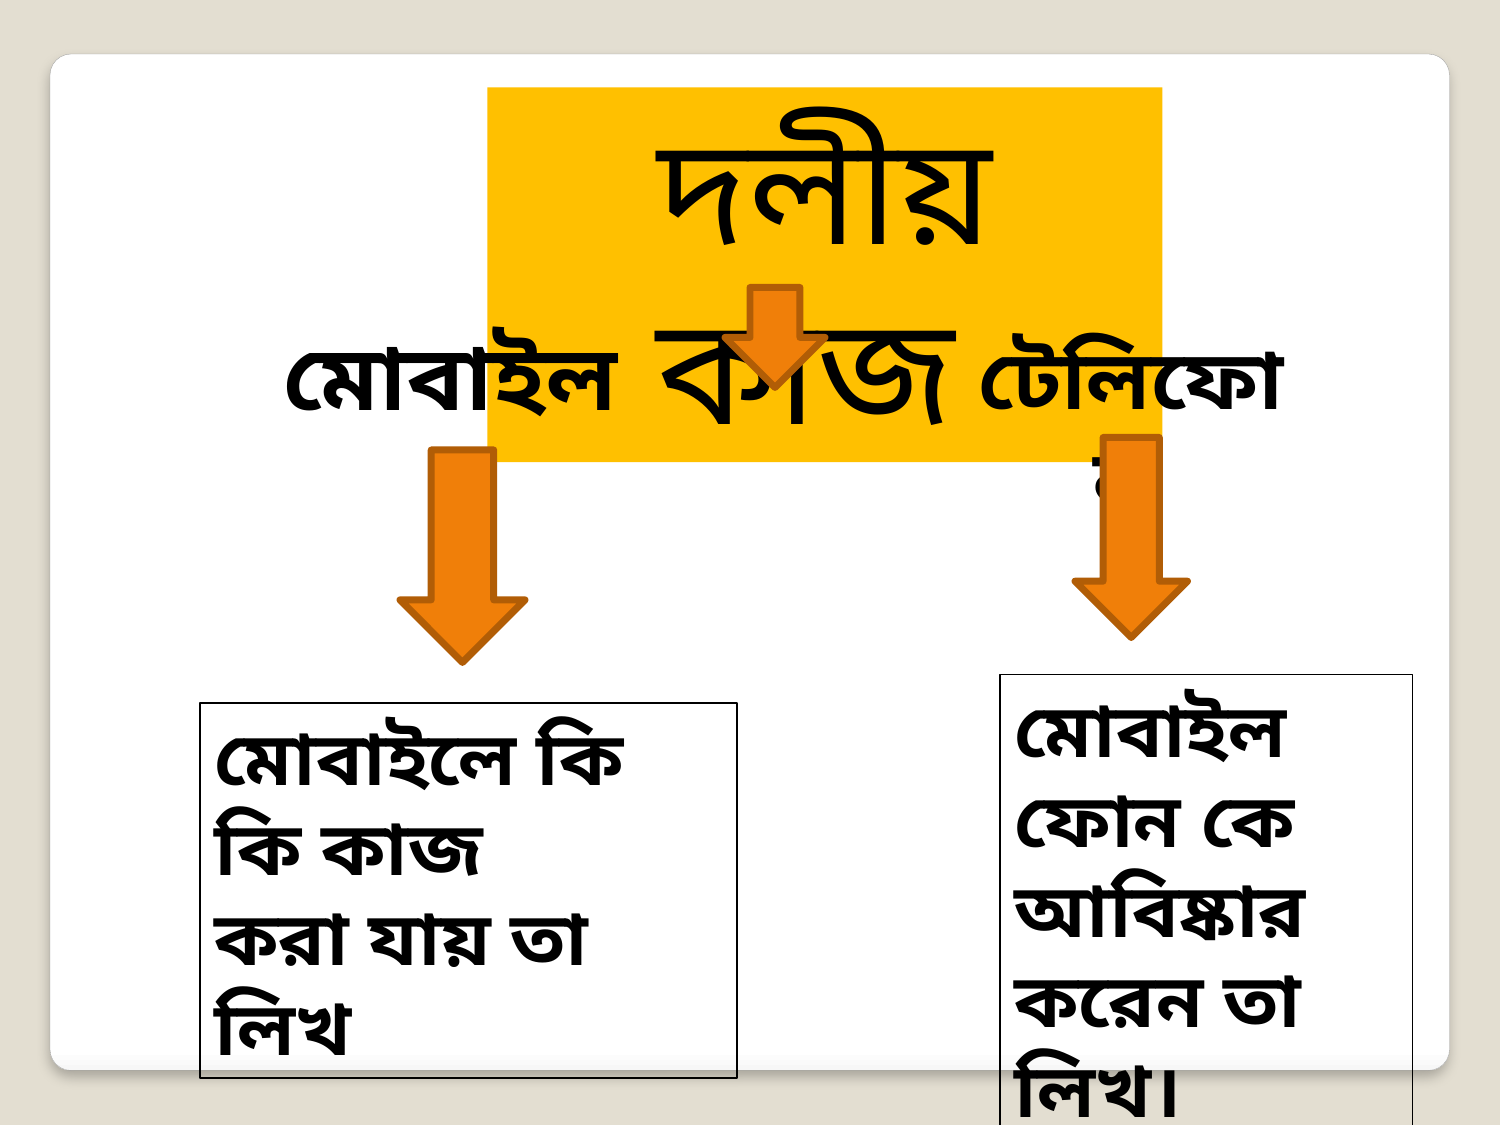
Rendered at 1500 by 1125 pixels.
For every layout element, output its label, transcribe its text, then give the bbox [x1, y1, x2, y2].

text_box [1071, 433, 1191, 641]
text_box [396, 446, 529, 666]
text_box দলীয় কাজ [487, 87, 1163, 463]
text_box [721, 283, 829, 391]
text_box টেলিফোন [949, 318, 1313, 534]
text_box মোবাইল ফোন কে আবিষ্কার করেন তা লিখ। [999, 674, 1413, 1125]
text_box মোবাইলে কি কি কাজ করা যায় তা লিখ [199, 703, 738, 1078]
text_box মোবাইল [249, 311, 675, 436]
